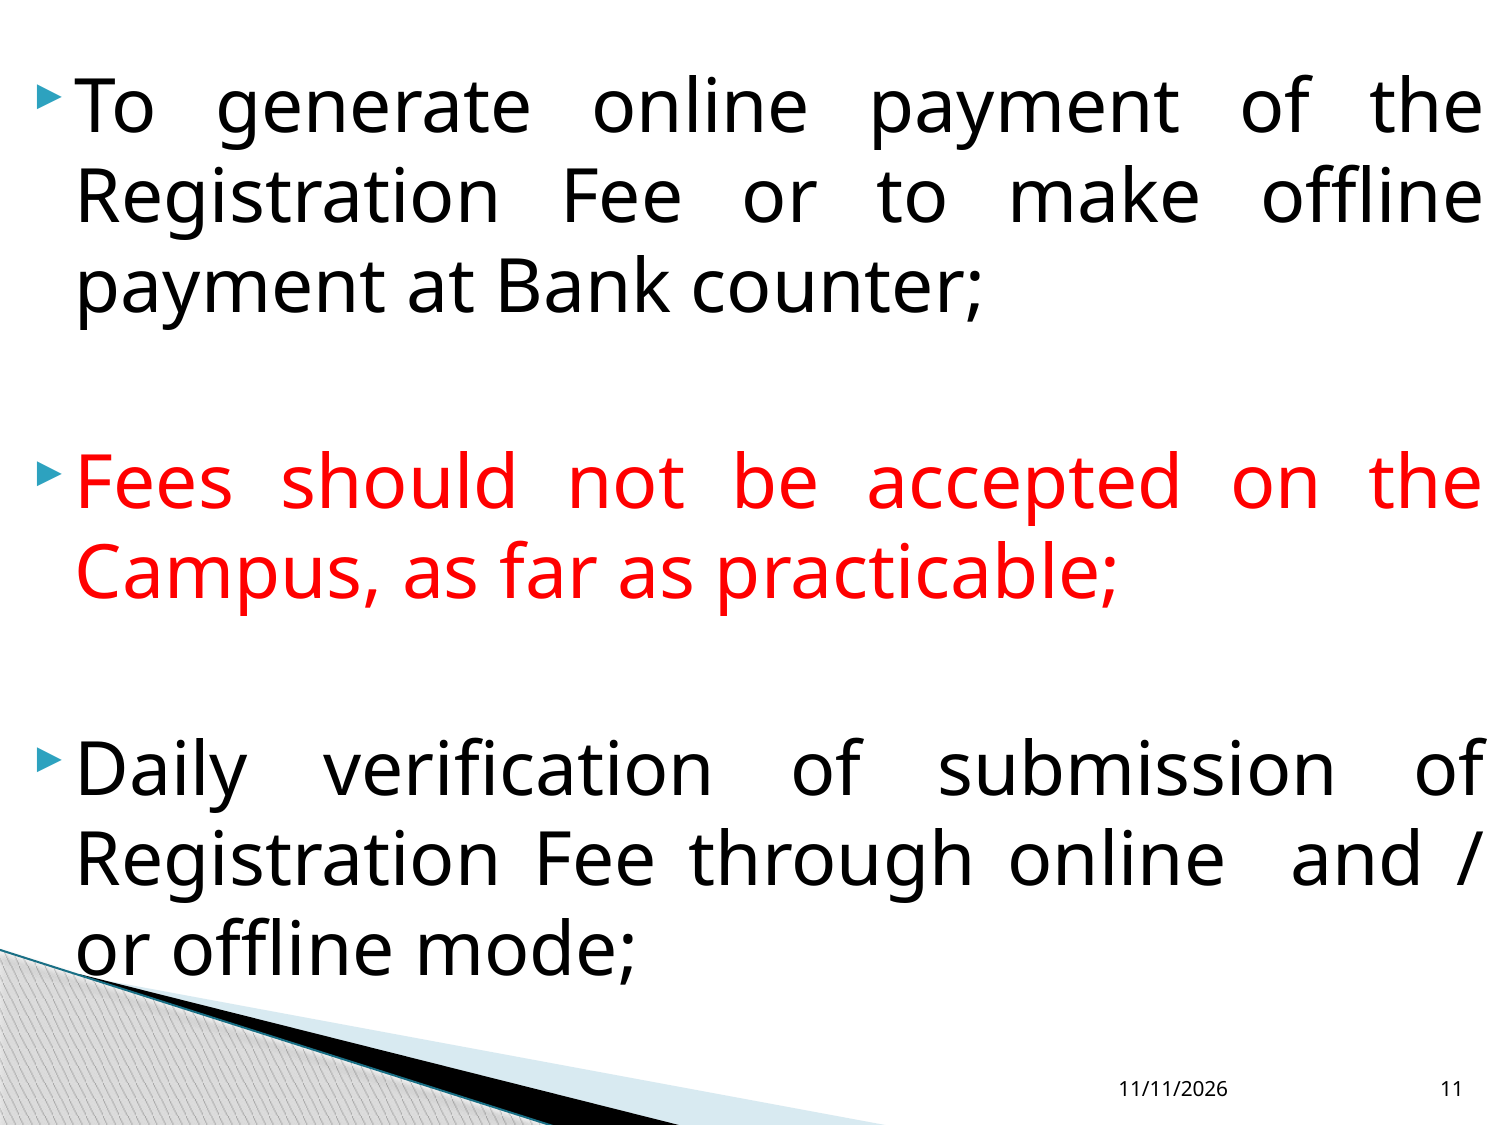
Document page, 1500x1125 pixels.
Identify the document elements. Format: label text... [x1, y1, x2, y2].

slide_number 11 [1418, 1051, 1479, 1112]
list To generate online payment of the Registration Fee or to make offline payment at Bank counter; Fees should not be accepted on the Campus, as far as practicable; Daily verification of submission of Registration Fee through online and / or offline mode; [0, 50, 1500, 1038]
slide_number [1103, 1051, 1418, 1112]
